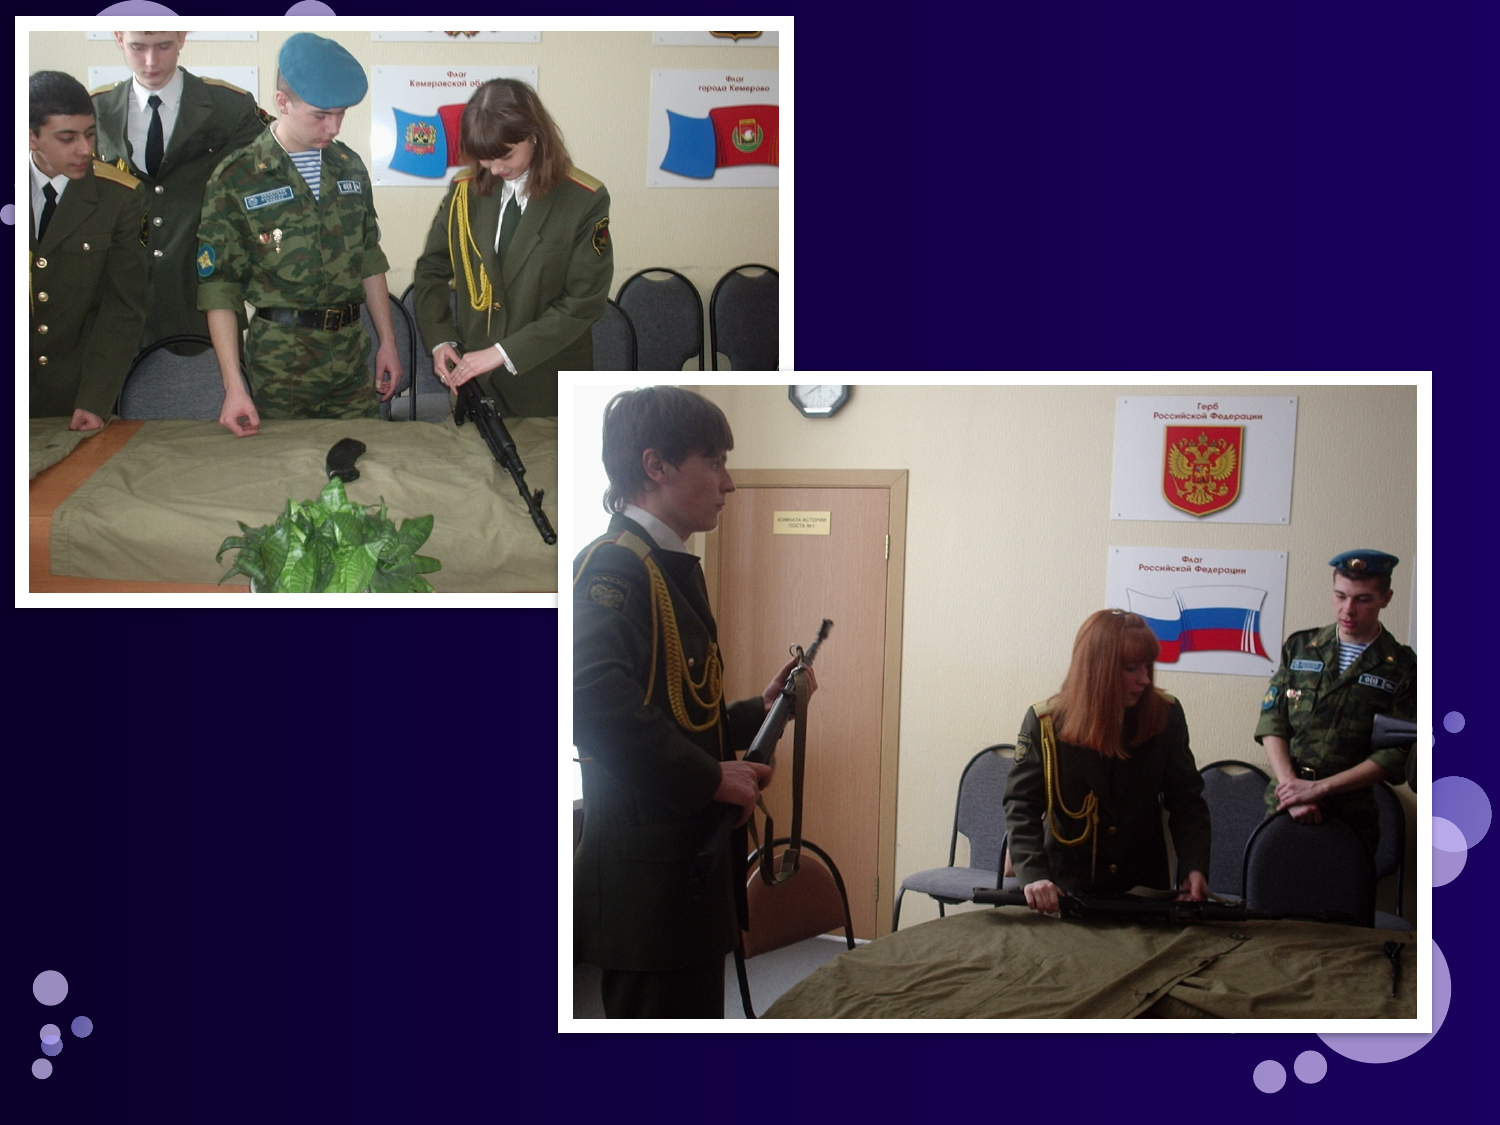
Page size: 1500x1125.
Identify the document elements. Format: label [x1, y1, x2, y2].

list [27, 29, 781, 595]
picture [571, 383, 1419, 1021]
